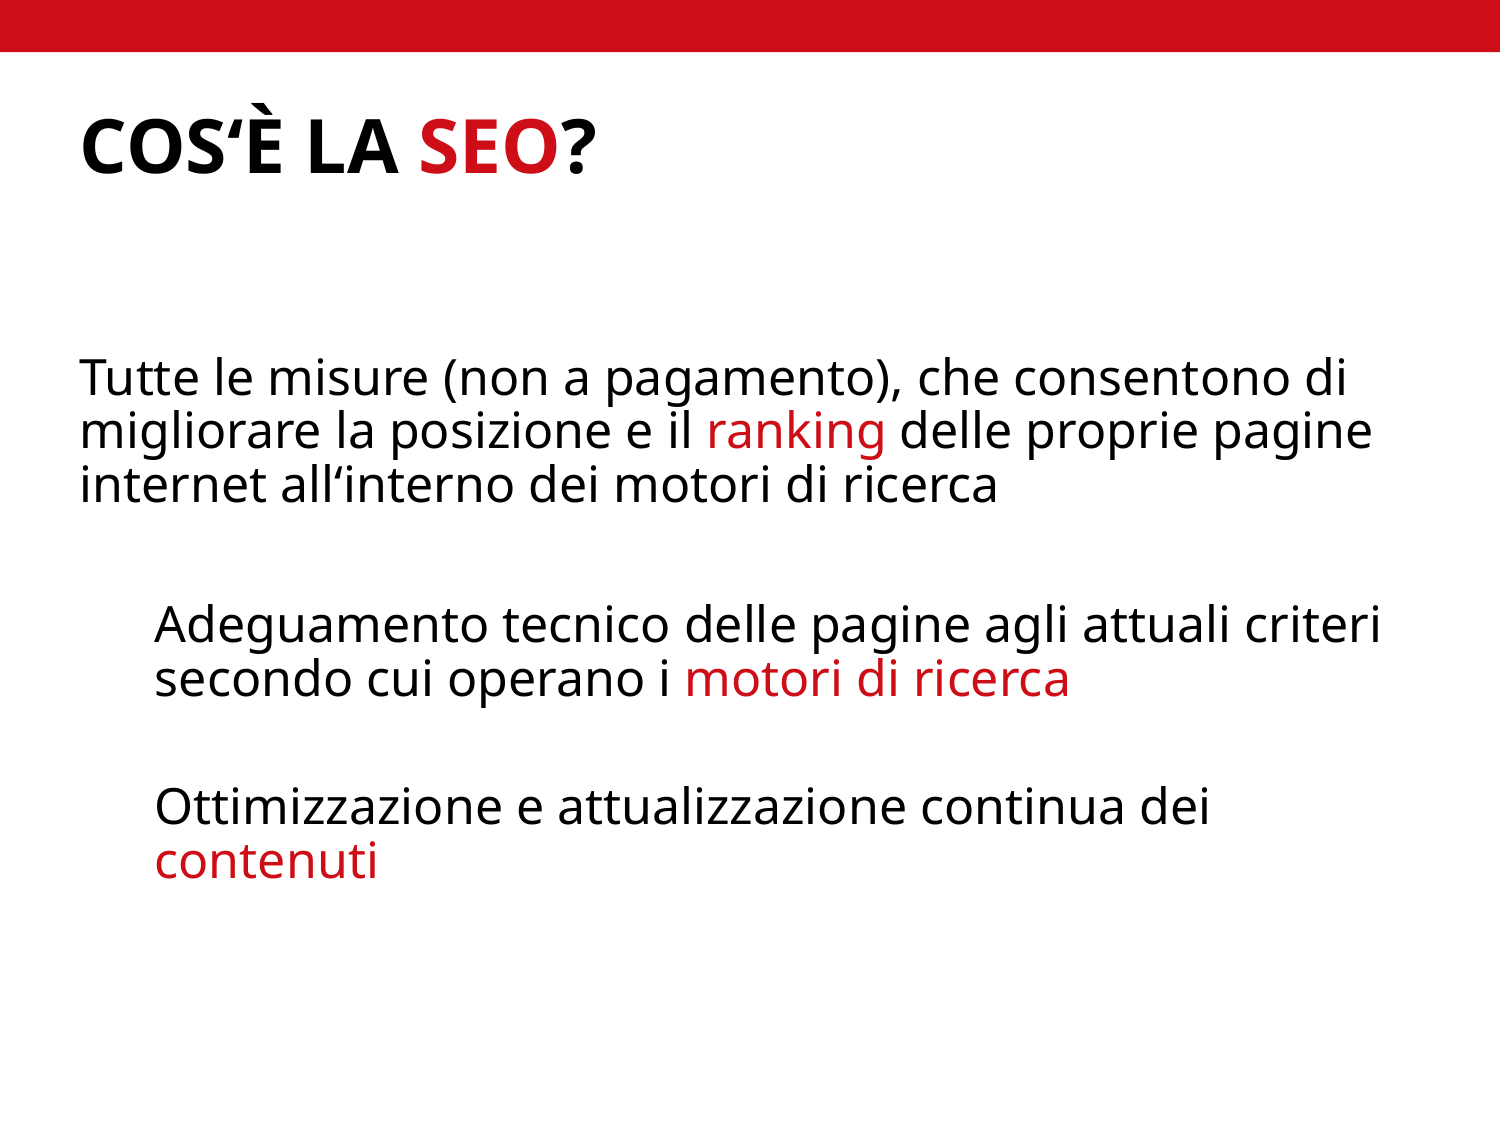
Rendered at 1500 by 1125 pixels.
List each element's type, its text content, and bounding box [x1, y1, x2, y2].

list Tutte le misure (non a pagamento), che consentono di migliorare la posizione e il ranking delle proprie pagine internet all‘interno dei motori di ricerca Adeguamento tecnico delle pagine agli attuali criteri secondo cui operano i motori di ricerca Ottimizzazione e attualizzazione continua dei contenuti [64, 326, 1415, 1047]
title Cos‘è la SEO? [64, 101, 1415, 280]
